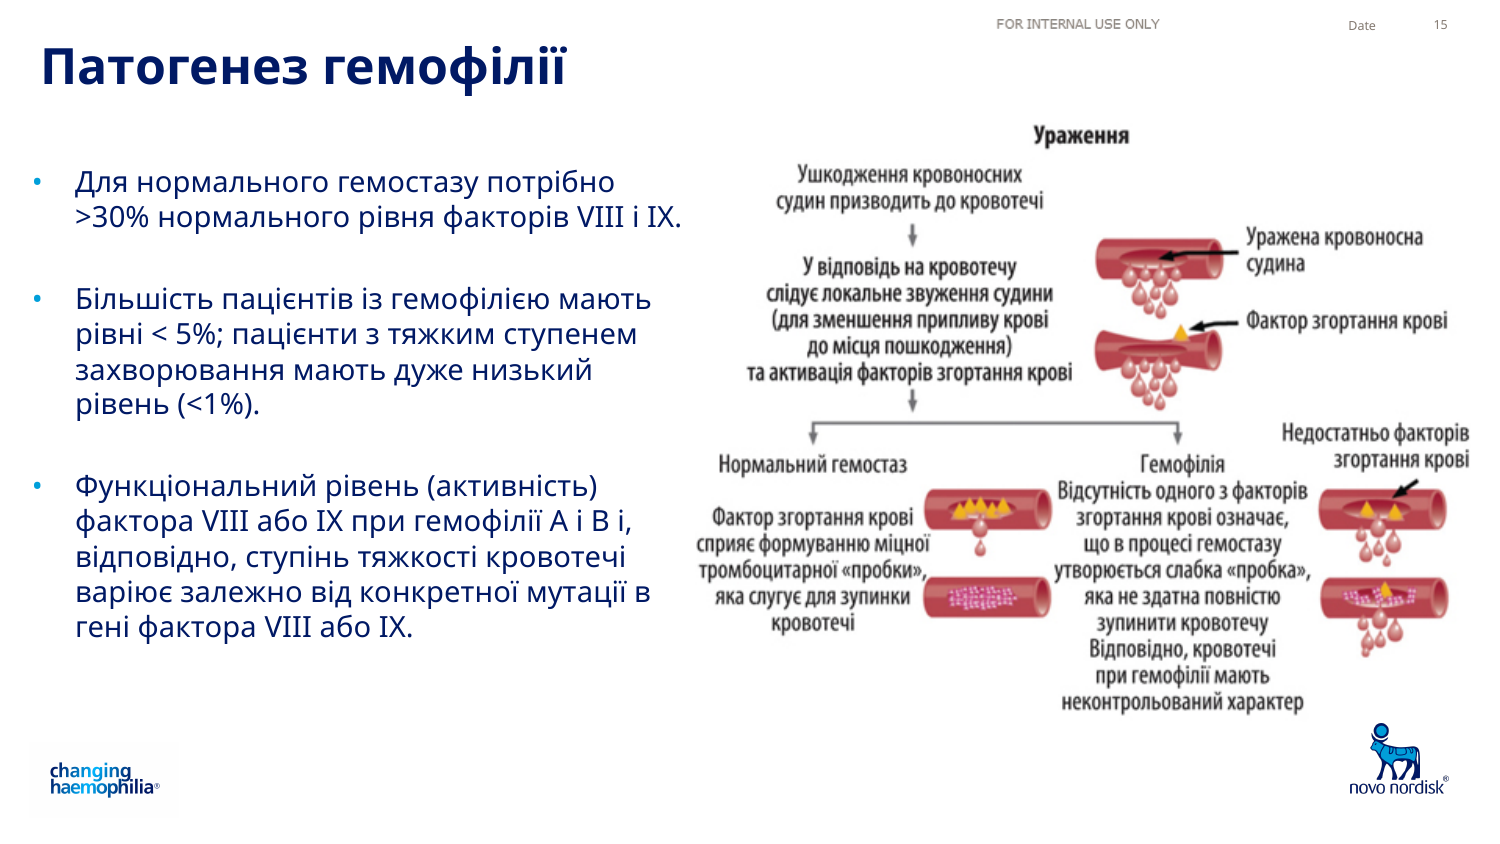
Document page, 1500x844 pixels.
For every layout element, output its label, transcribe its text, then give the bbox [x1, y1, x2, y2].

picture [29, 742, 179, 818]
picture [695, 122, 1478, 722]
picture [743, 11, 1169, 42]
slide_number Date [1178, 17, 1377, 34]
title Патогенез гемофілії [40, 32, 1437, 97]
slide_number 15 [1396, 17, 1448, 34]
list Для нормального гемостазу потрібно >30% нормального рівня факторів VIII і IX. Більшість пацієнтів із гемофілією мають рівні < 5%; пацієнти з тяжким ступенем захворювання мають дуже низький рівень (<1%). Функціональний рівень (активність) фактора VIII або IX при гемофілії А і В і, відповідно, ступінь тяжкості кровотечі варіює залежно від конкретної мутації в гені фактора VIII або IX. [31, 163, 697, 729]
picture [1350, 723, 1449, 794]
